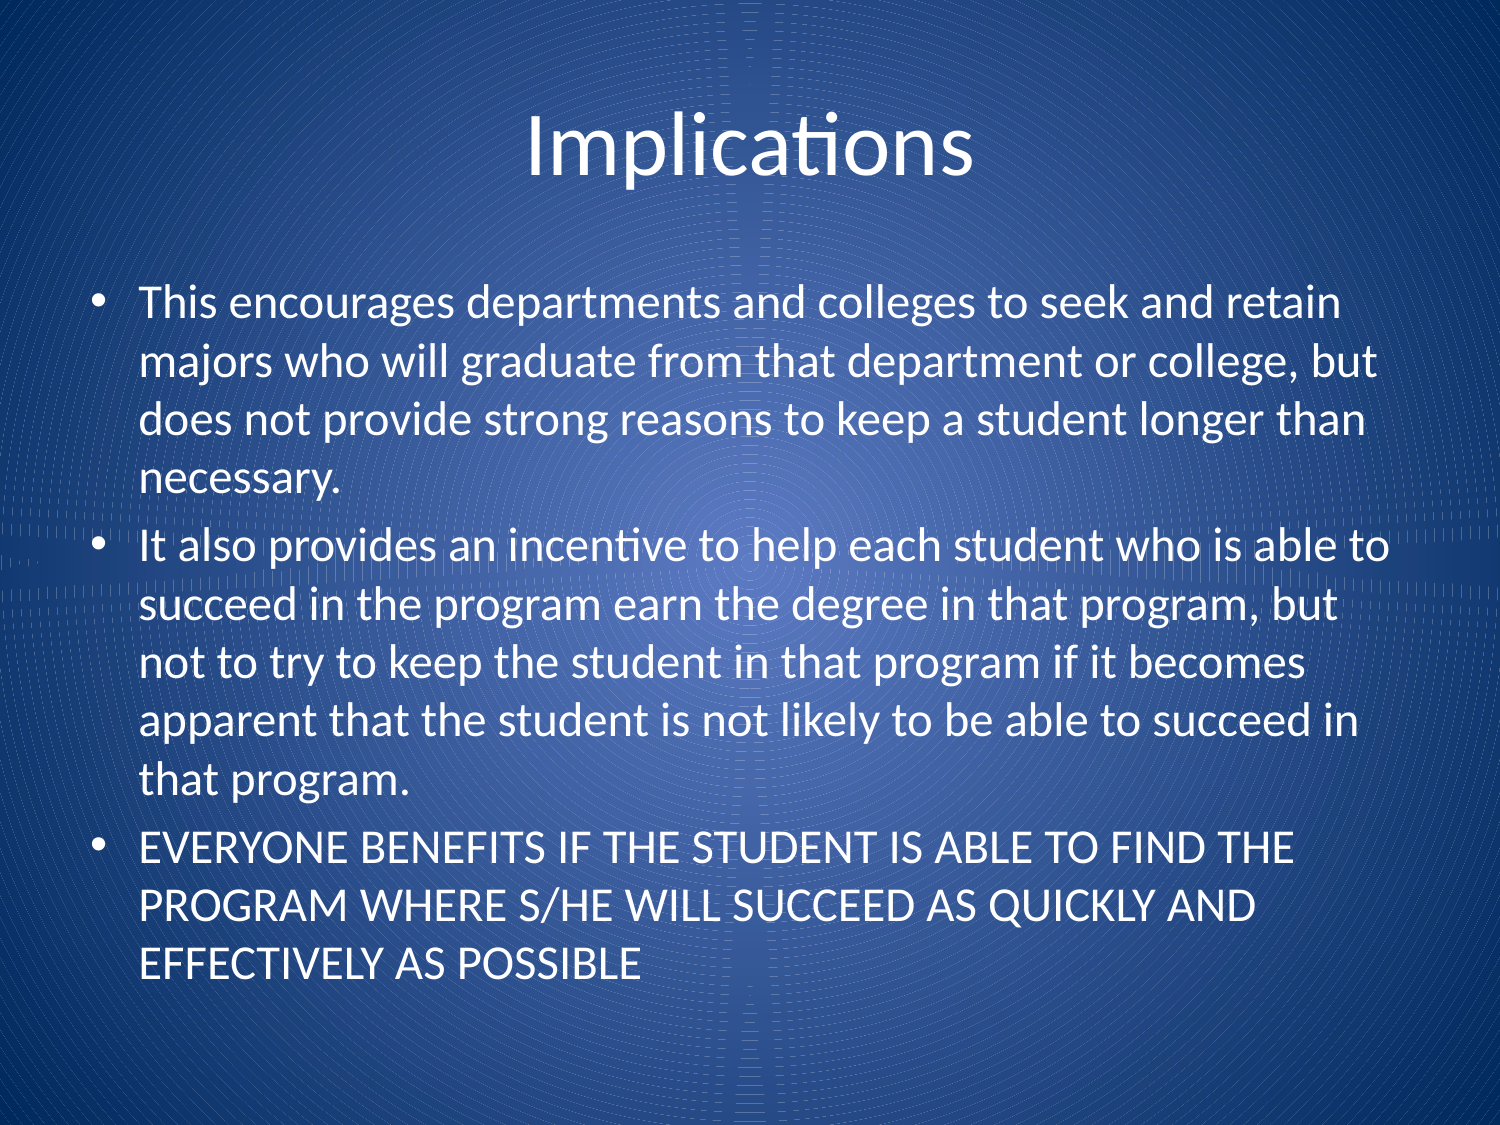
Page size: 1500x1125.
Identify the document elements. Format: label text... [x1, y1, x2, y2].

title Implications [75, 45, 1425, 233]
list This encourages departments and colleges to seek and retain majors who will graduate from that department or college, but does not provide strong reasons to keep a student longer than necessary. It also provides an incentive to help each student who is able to succeed in the program earn the degree in that program, but not to try to keep the student in that program if it becomes apparent that the student is not likely to be able to succeed in that program. EVERYONE BENEFITS IF THE STUDENT IS ABLE TO FIND THE PROGRAM WHERE S/HE WILL SUCCEED AS QUICKLY AND EFFECTIVELY AS POSSIBLE [75, 262, 1425, 1005]
